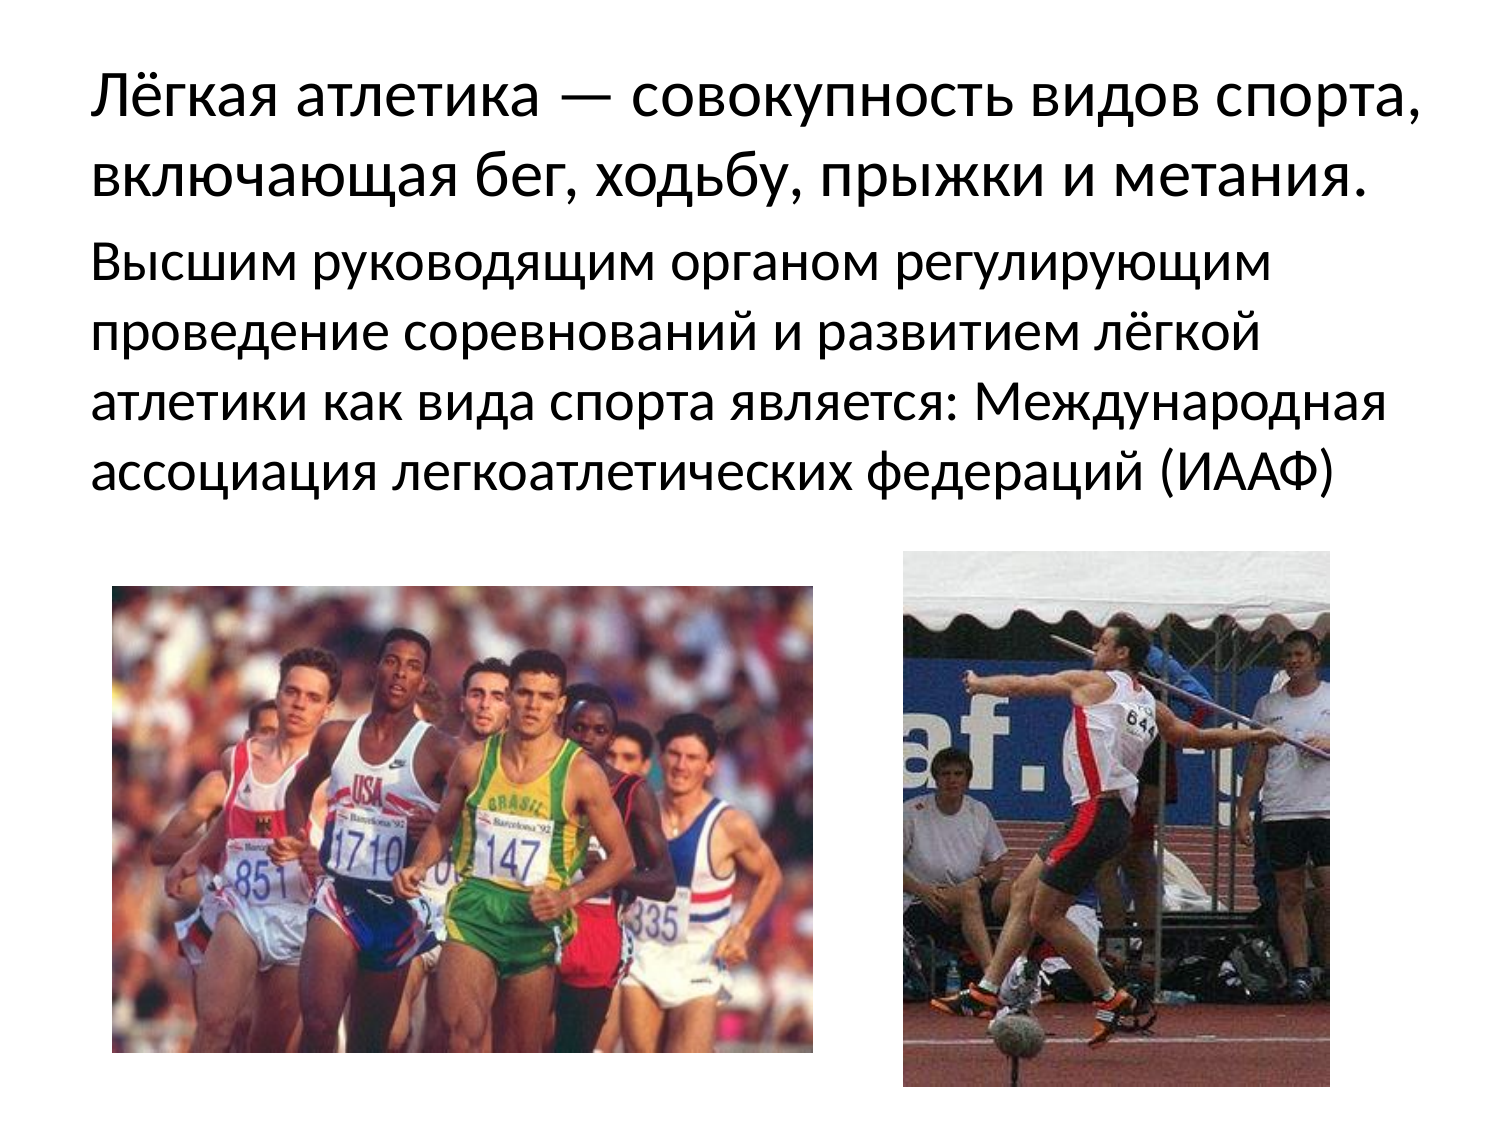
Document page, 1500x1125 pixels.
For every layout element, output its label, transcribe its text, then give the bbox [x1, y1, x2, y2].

picture [111, 585, 813, 1053]
list Лёгкая атлетика — совокупность видов спорта, включающая бег, ходьбу, прыжки и метания. Высшим руководящим органом регулирующим проведение соревнований и развитием лёгкой атлетики как вида спорта является: Международная ассоциация легкоатлетических федераций (ИААФ) [75, 42, 1447, 1071]
picture [903, 551, 1330, 1088]
